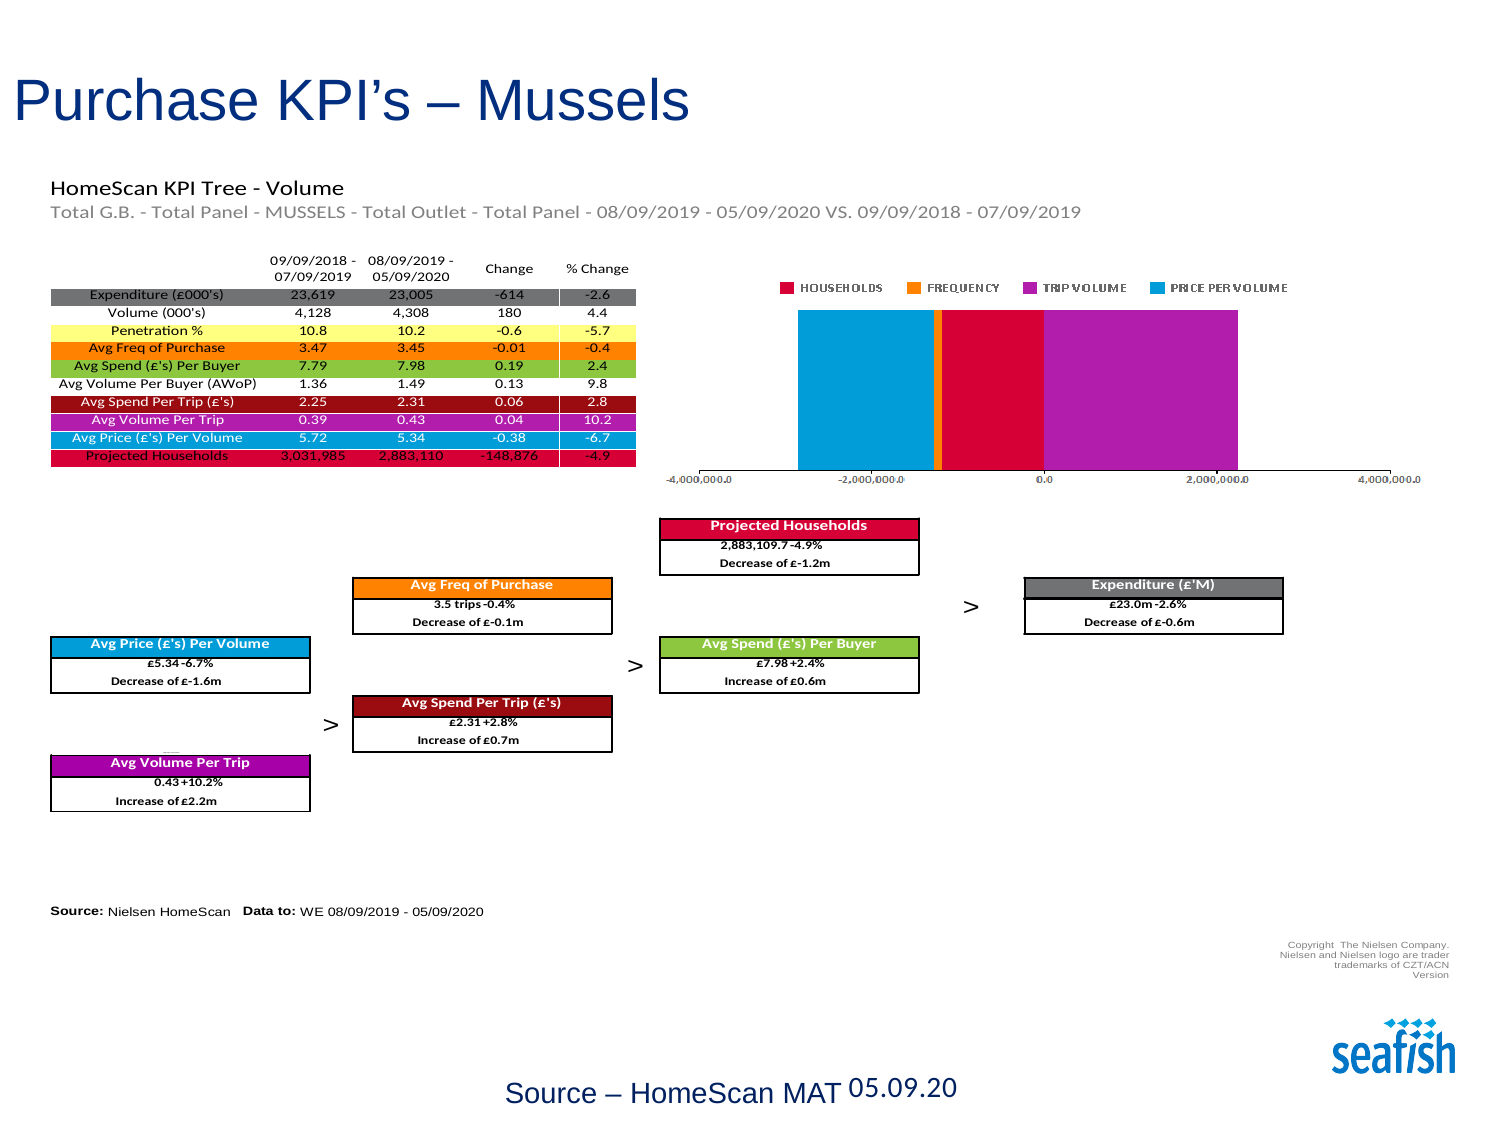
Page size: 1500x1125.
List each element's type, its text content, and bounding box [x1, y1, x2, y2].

text_box Source – HomeScan MAT [0, 1067, 857, 1117]
picture [0, 136, 1500, 1074]
picture [842, 1072, 1001, 1114]
text_box Purchase KPI’s – Mussels [0, 54, 1417, 136]
